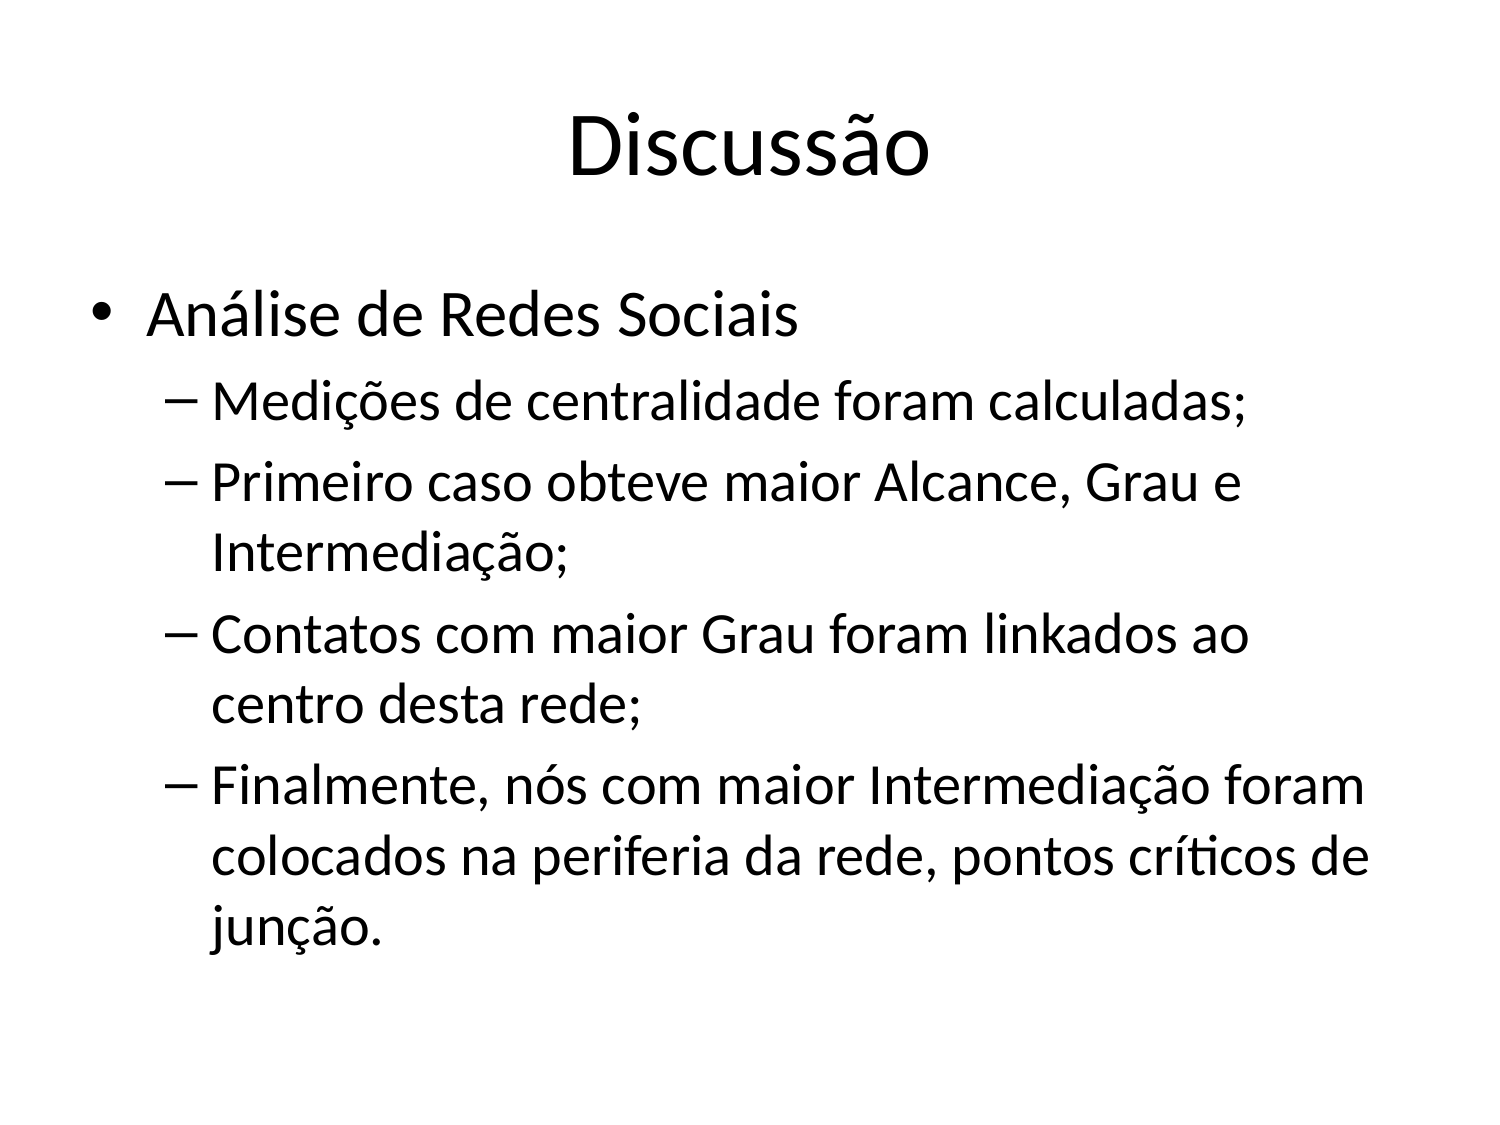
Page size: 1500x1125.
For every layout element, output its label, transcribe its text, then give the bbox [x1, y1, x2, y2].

list Análise de Redes Sociais Medições de centralidade foram calculadas; Primeiro caso obteve maior Alcance, Grau e Intermediação; Contatos com maior Grau foram linkados ao centro desta rede; Finalmente, nós com maior Intermediação foram colocados na periferia da rede, pontos críticos de junção. [75, 262, 1425, 1005]
title Discussão [75, 45, 1425, 233]
